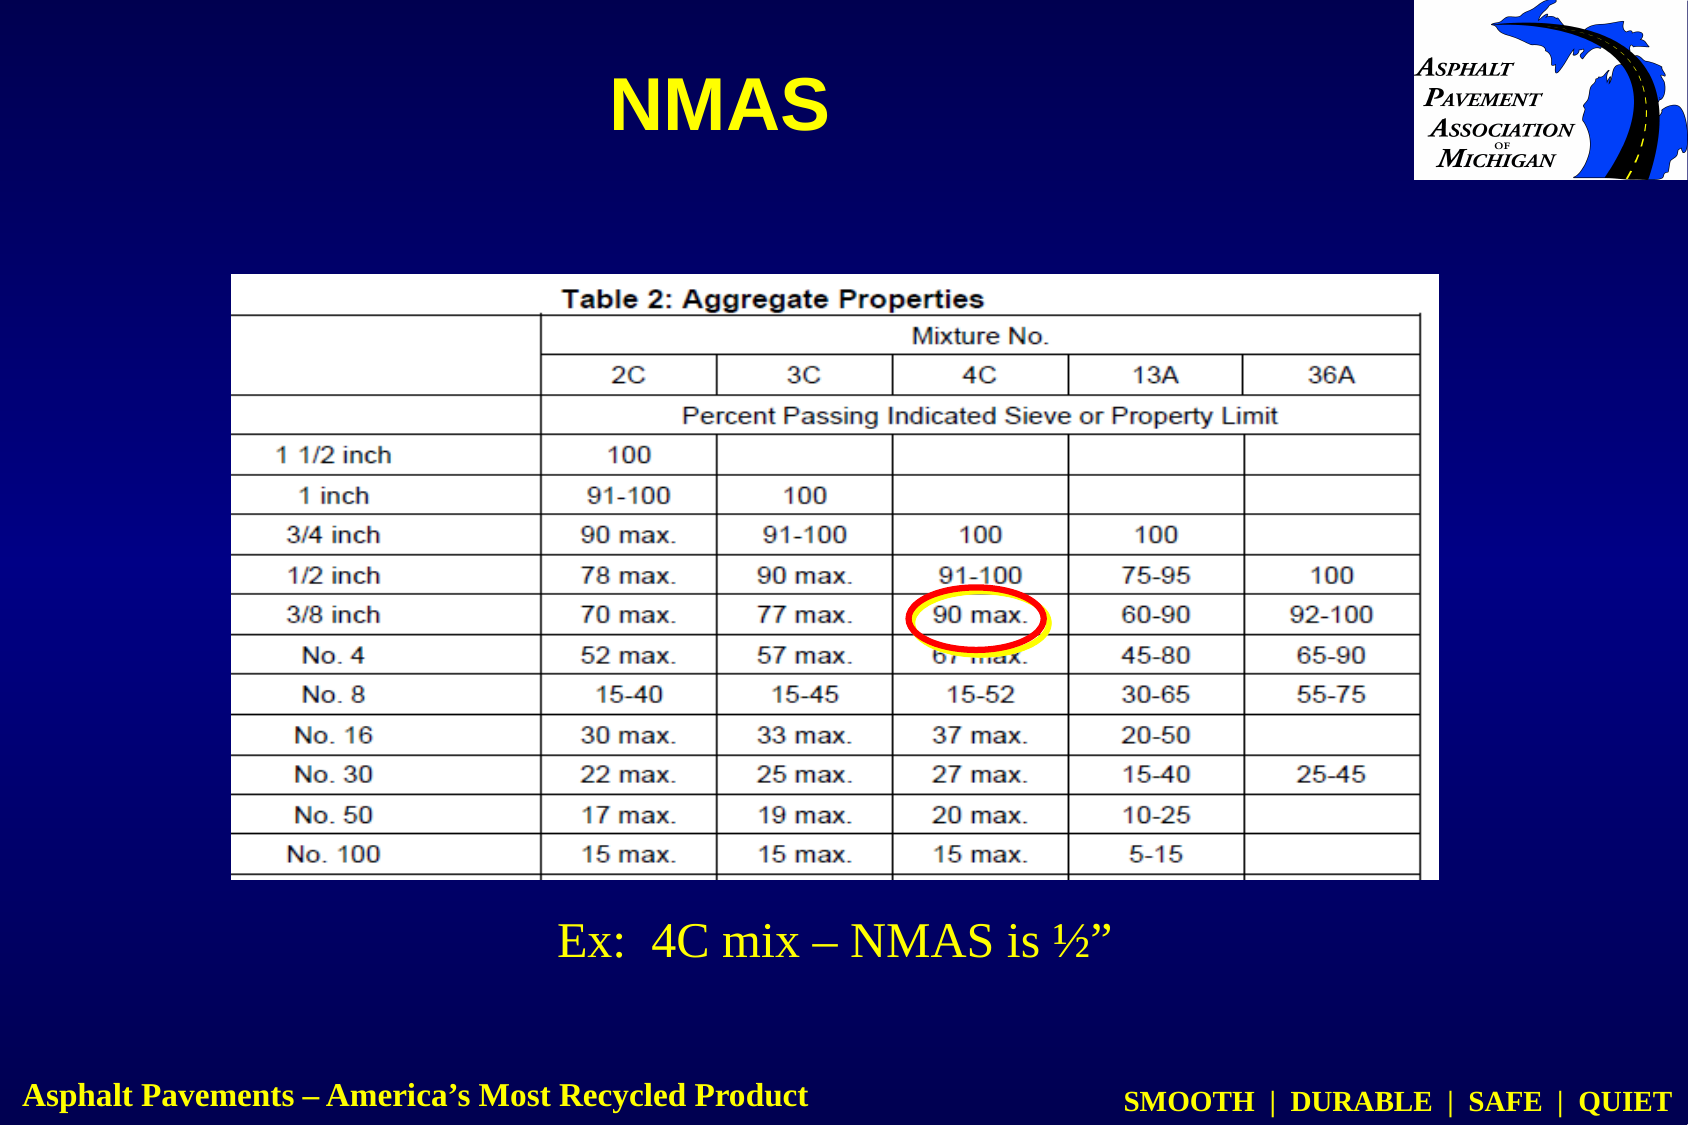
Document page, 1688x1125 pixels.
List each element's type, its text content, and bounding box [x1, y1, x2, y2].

picture [230, 274, 1440, 880]
title NMAS [3, 6, 1438, 195]
picture [1414, 0, 1688, 180]
text_box Ex: 4C mix – NMAS is ½” [231, 899, 1439, 975]
